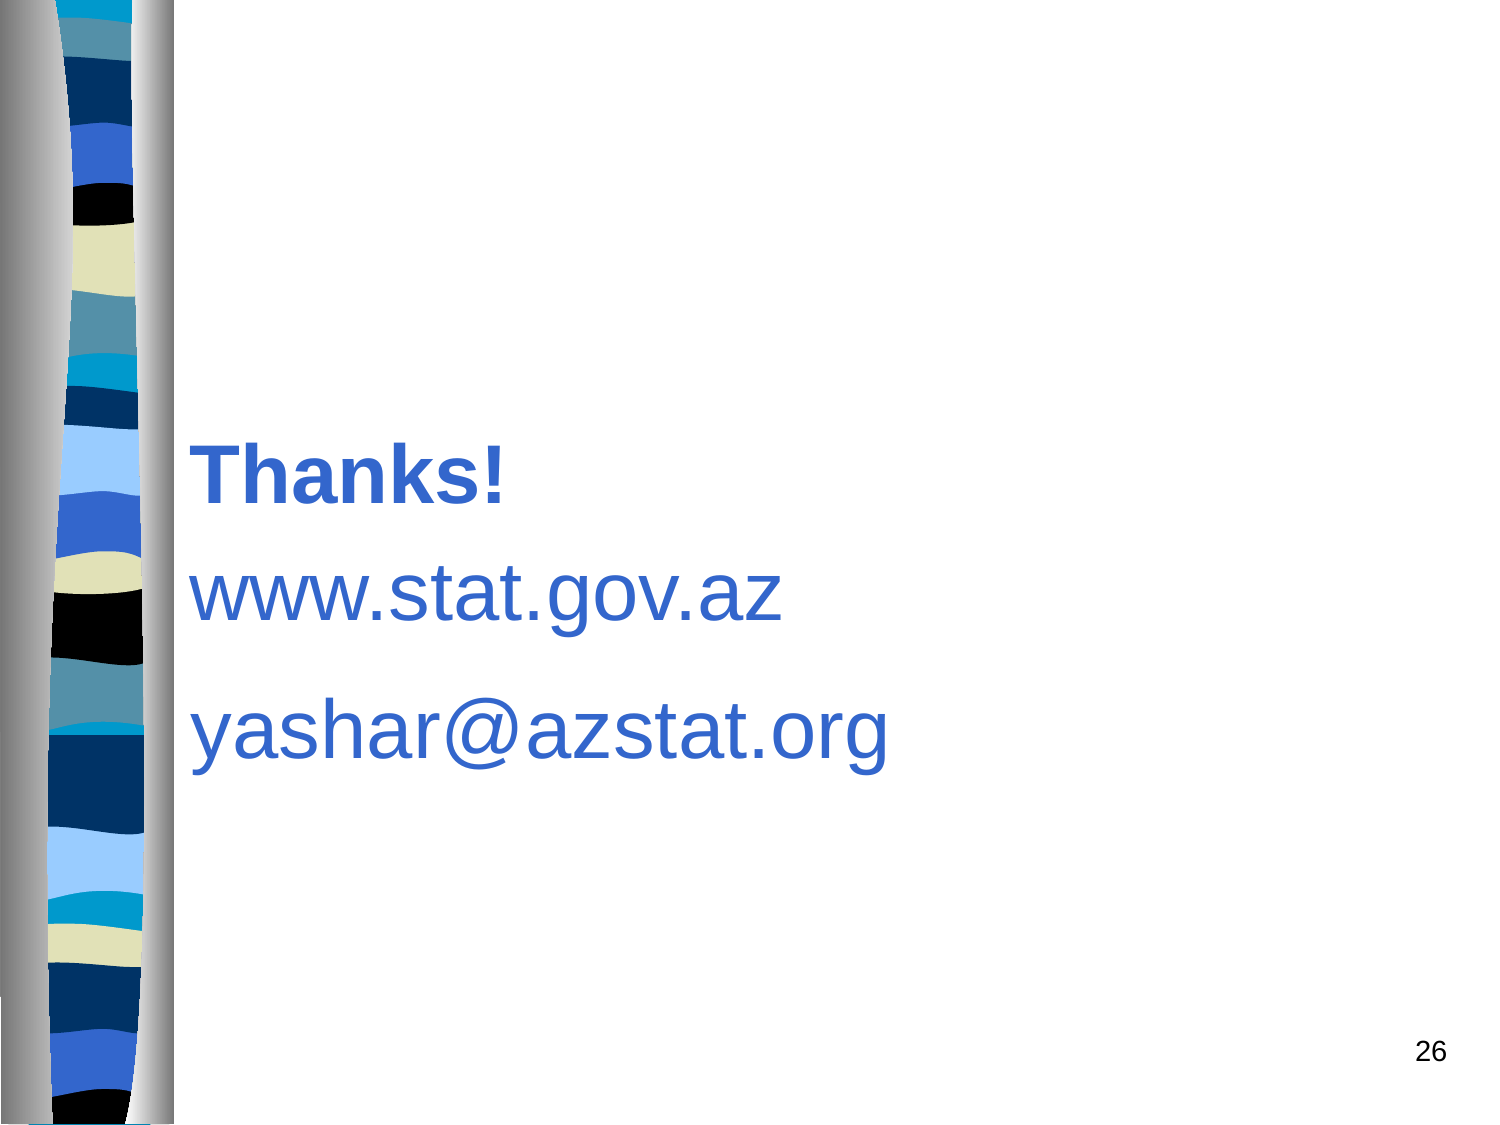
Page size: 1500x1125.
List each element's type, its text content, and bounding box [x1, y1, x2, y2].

list Thanks! www.stat.gov.az [174, 412, 1338, 550]
slide_number 26 [1149, 1025, 1463, 1100]
text_box yashar@azstat.org [175, 667, 1339, 806]
